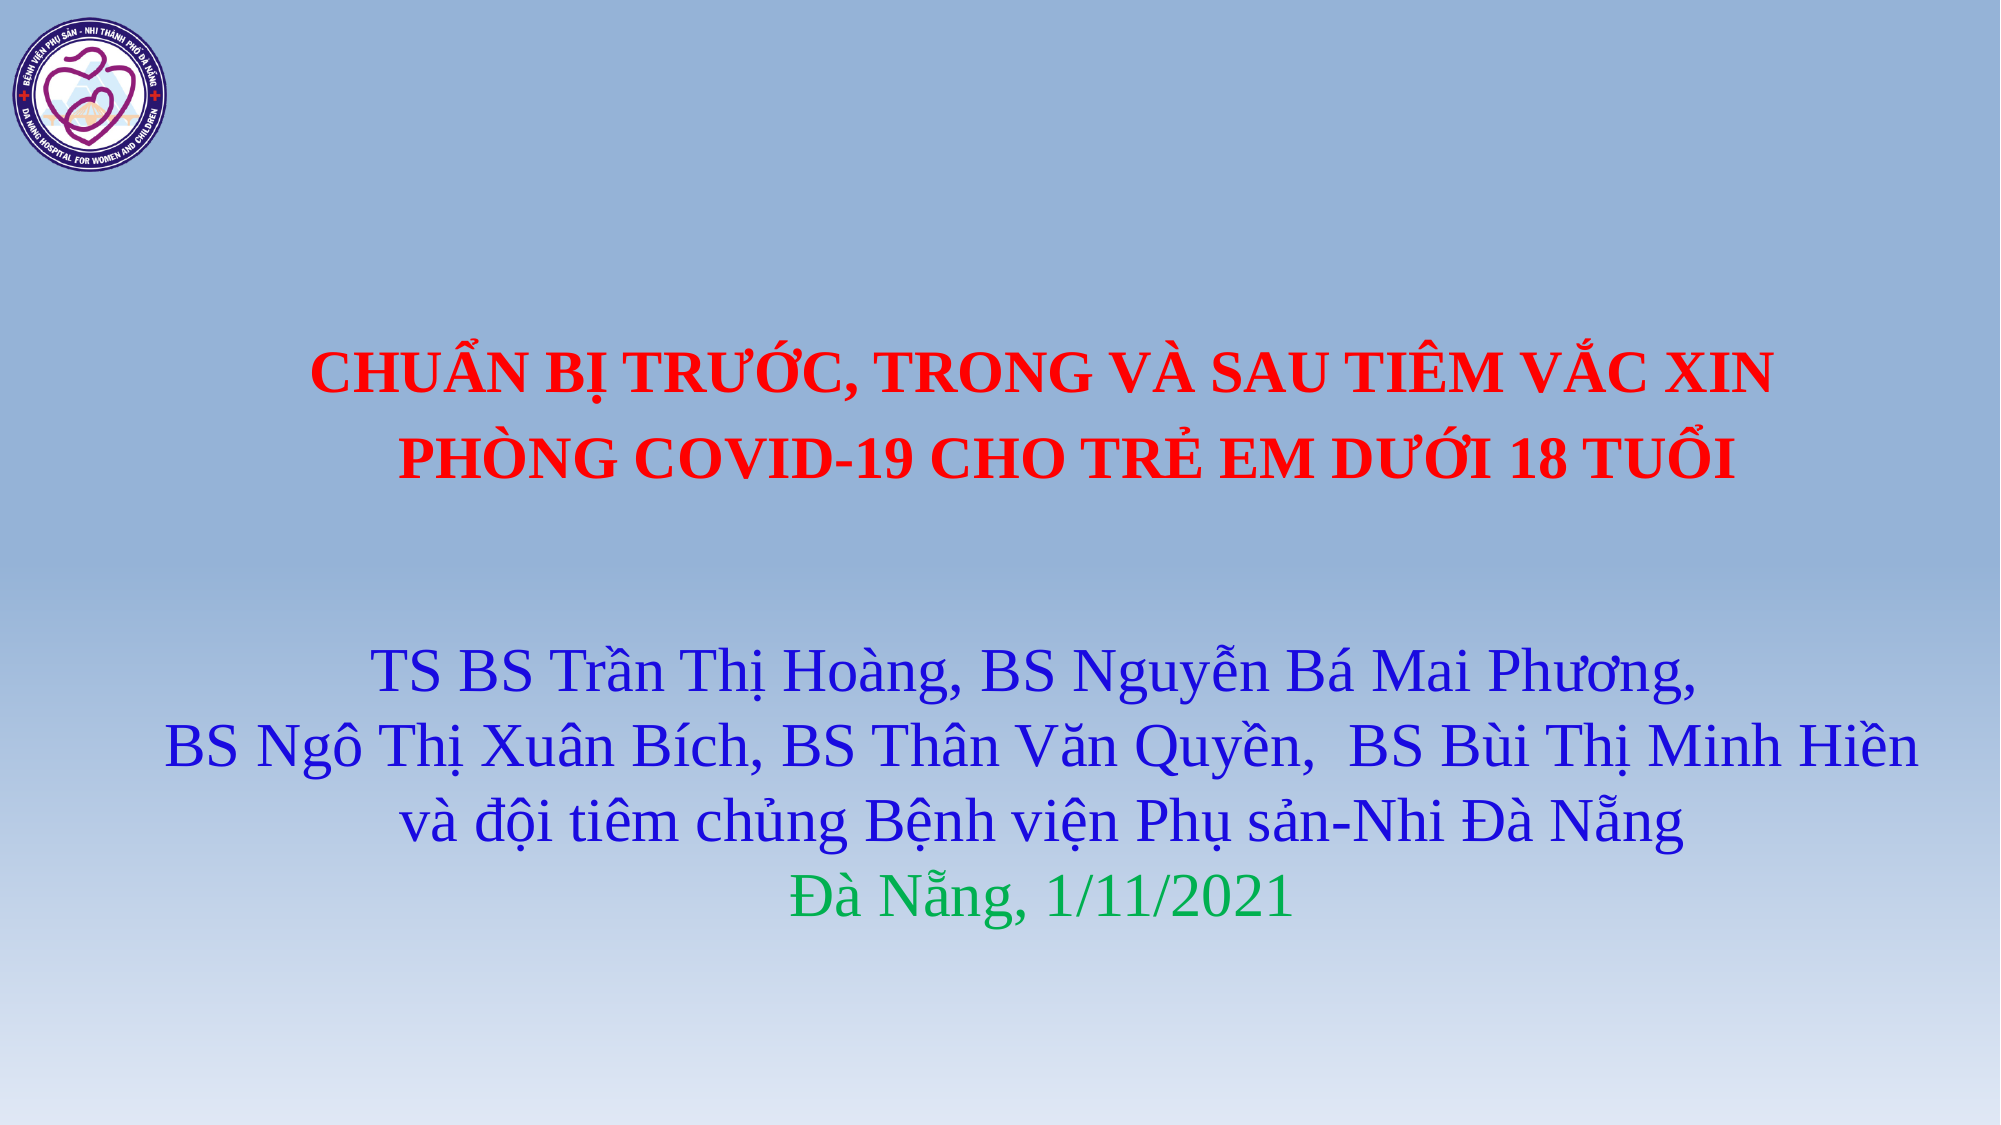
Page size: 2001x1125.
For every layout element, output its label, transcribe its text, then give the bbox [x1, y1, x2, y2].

picture [12, 17, 167, 172]
text_box TS BS Trần Thị Hoàng, BS Nguyễn Bá Mai Phương, BS Ngô Thị Xuân Bích, BS Thân Văn Quyền, BS Bùi Thị Minh Hiền và đội tiêm chủng Bệnh viện Phụ sản-Nhi Đà Nẵng Đà Nẵng, 1/11/2021 [121, 621, 1965, 936]
list CHUẨN BỊ TRƯỚC, TRONG VÀ SAU TIÊM VẮC XIN PHÒNG COVID-19 CHO TRẺ EM DƯỚI 18 TUỔI [291, 94, 1795, 587]
